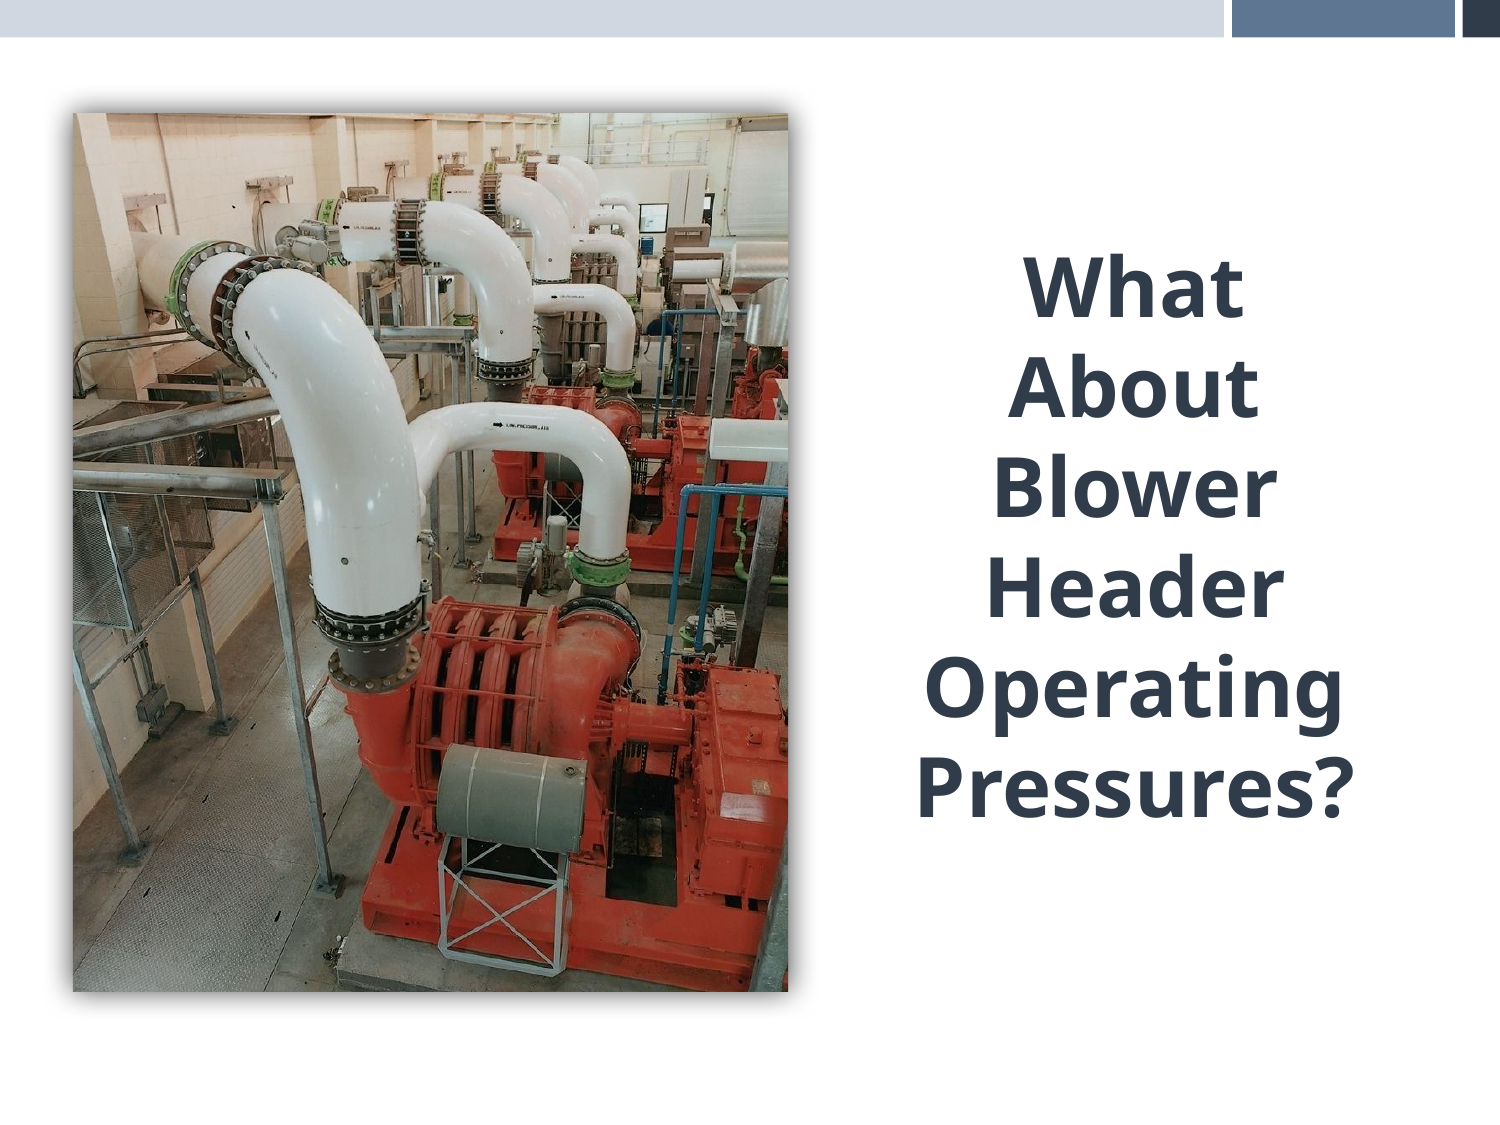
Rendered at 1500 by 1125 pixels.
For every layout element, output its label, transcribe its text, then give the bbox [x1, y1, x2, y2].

title What About Blower Header Operating Pressures? [886, 474, 1384, 593]
picture [72, 113, 789, 992]
